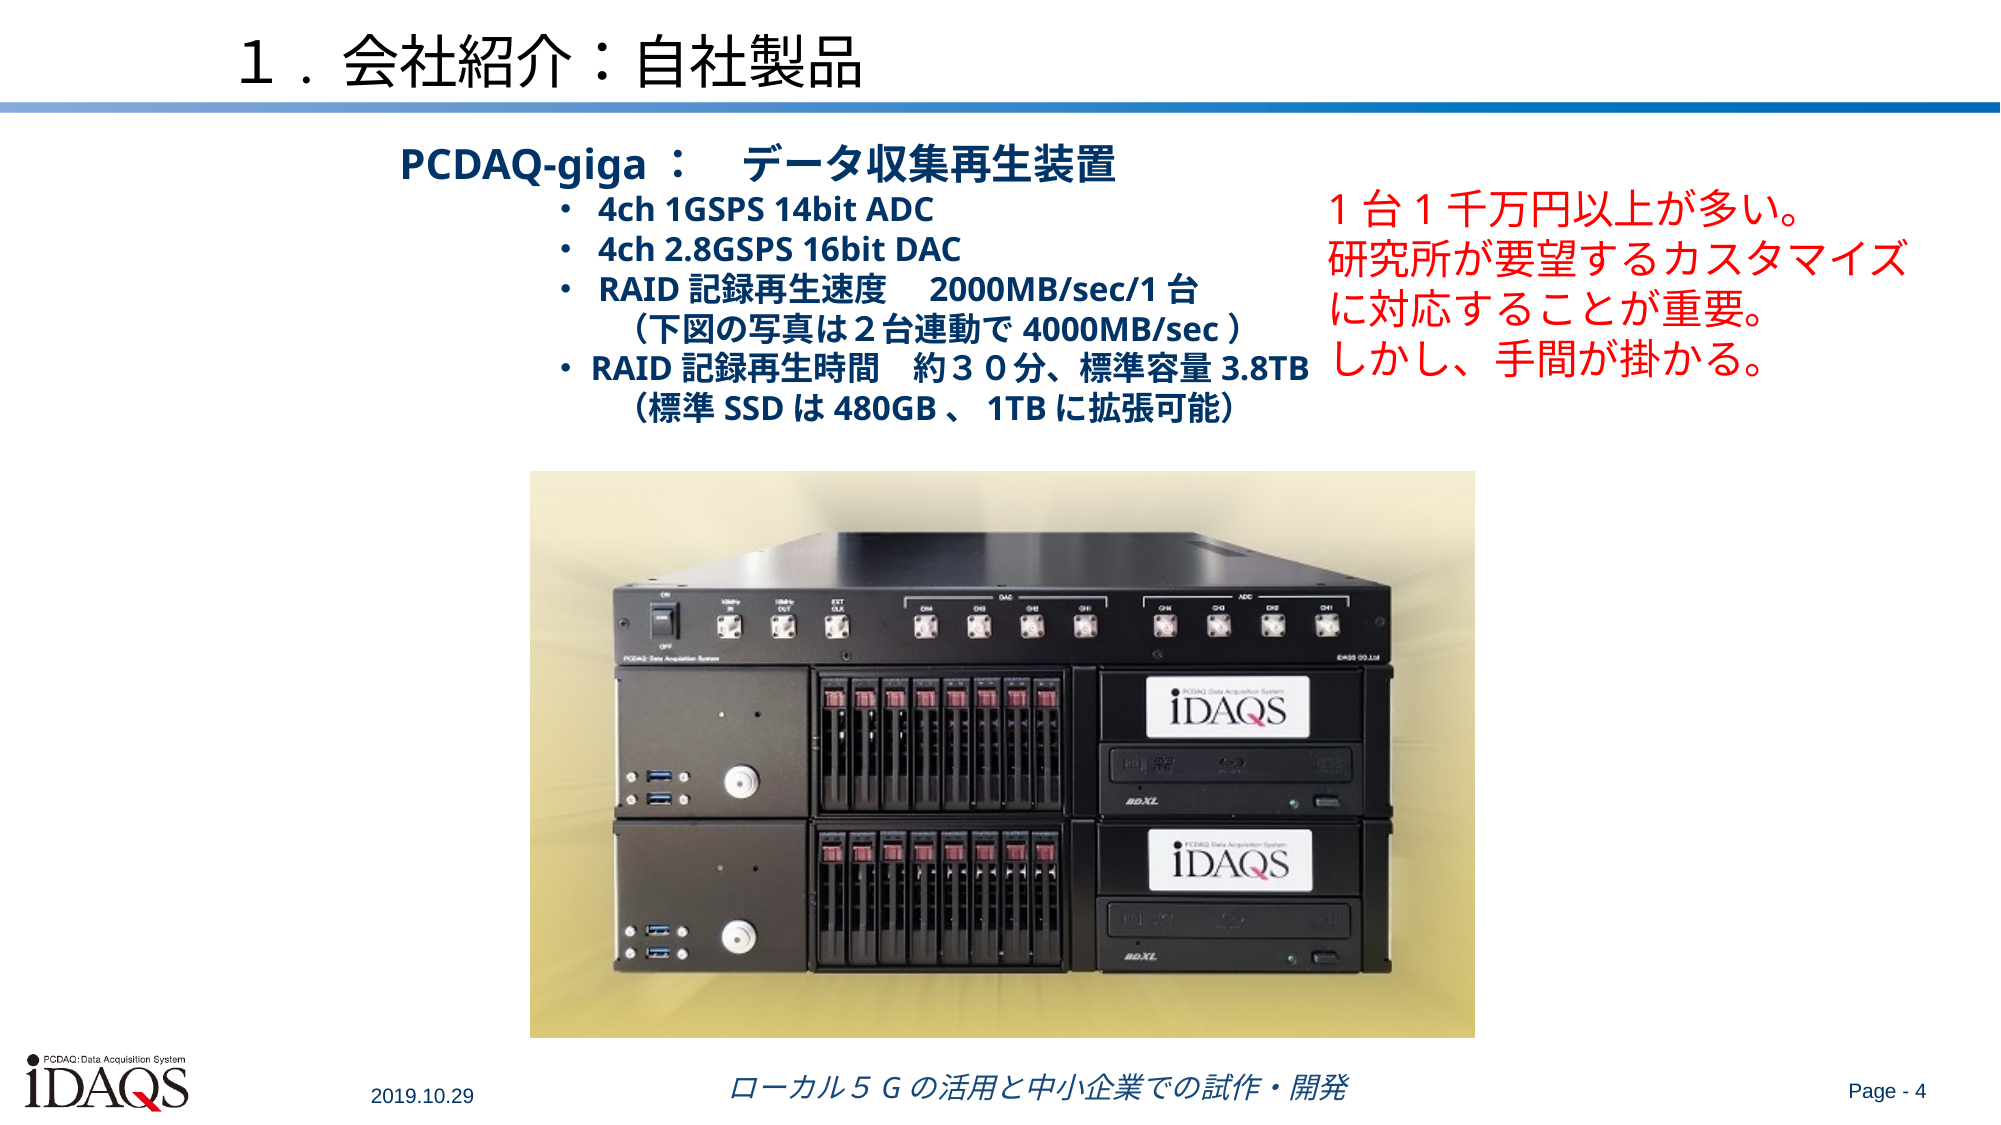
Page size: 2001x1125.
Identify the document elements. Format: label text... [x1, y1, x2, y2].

picture [530, 471, 1475, 1038]
picture [0, 102, 225, 113]
title １. 会社紹介：自社製品 [225, 24, 875, 213]
picture [875, 102, 2000, 113]
picture [21, 1050, 200, 1115]
text_box PCDAQ-giga： データ収集再生装置 ・ 4ch 1GSPS 14bit ADC ・ 4ch 2.8GSPS 16bit DAC ・ RAID記録再生速度 2000MB/sec/1台 （下図の写真は２台連動で4000MB/sec） ・RAID記録再生時間 約３０分、標準容量3.8TB （標準SSDは480GB、1TBに拡張可能） [388, 132, 1475, 433]
text_box 1台1千万円以上が多い。 研究所が要望するカスタマイズに対応することが重要。 しかし、手間が掛かる。 [1312, 175, 1933, 391]
